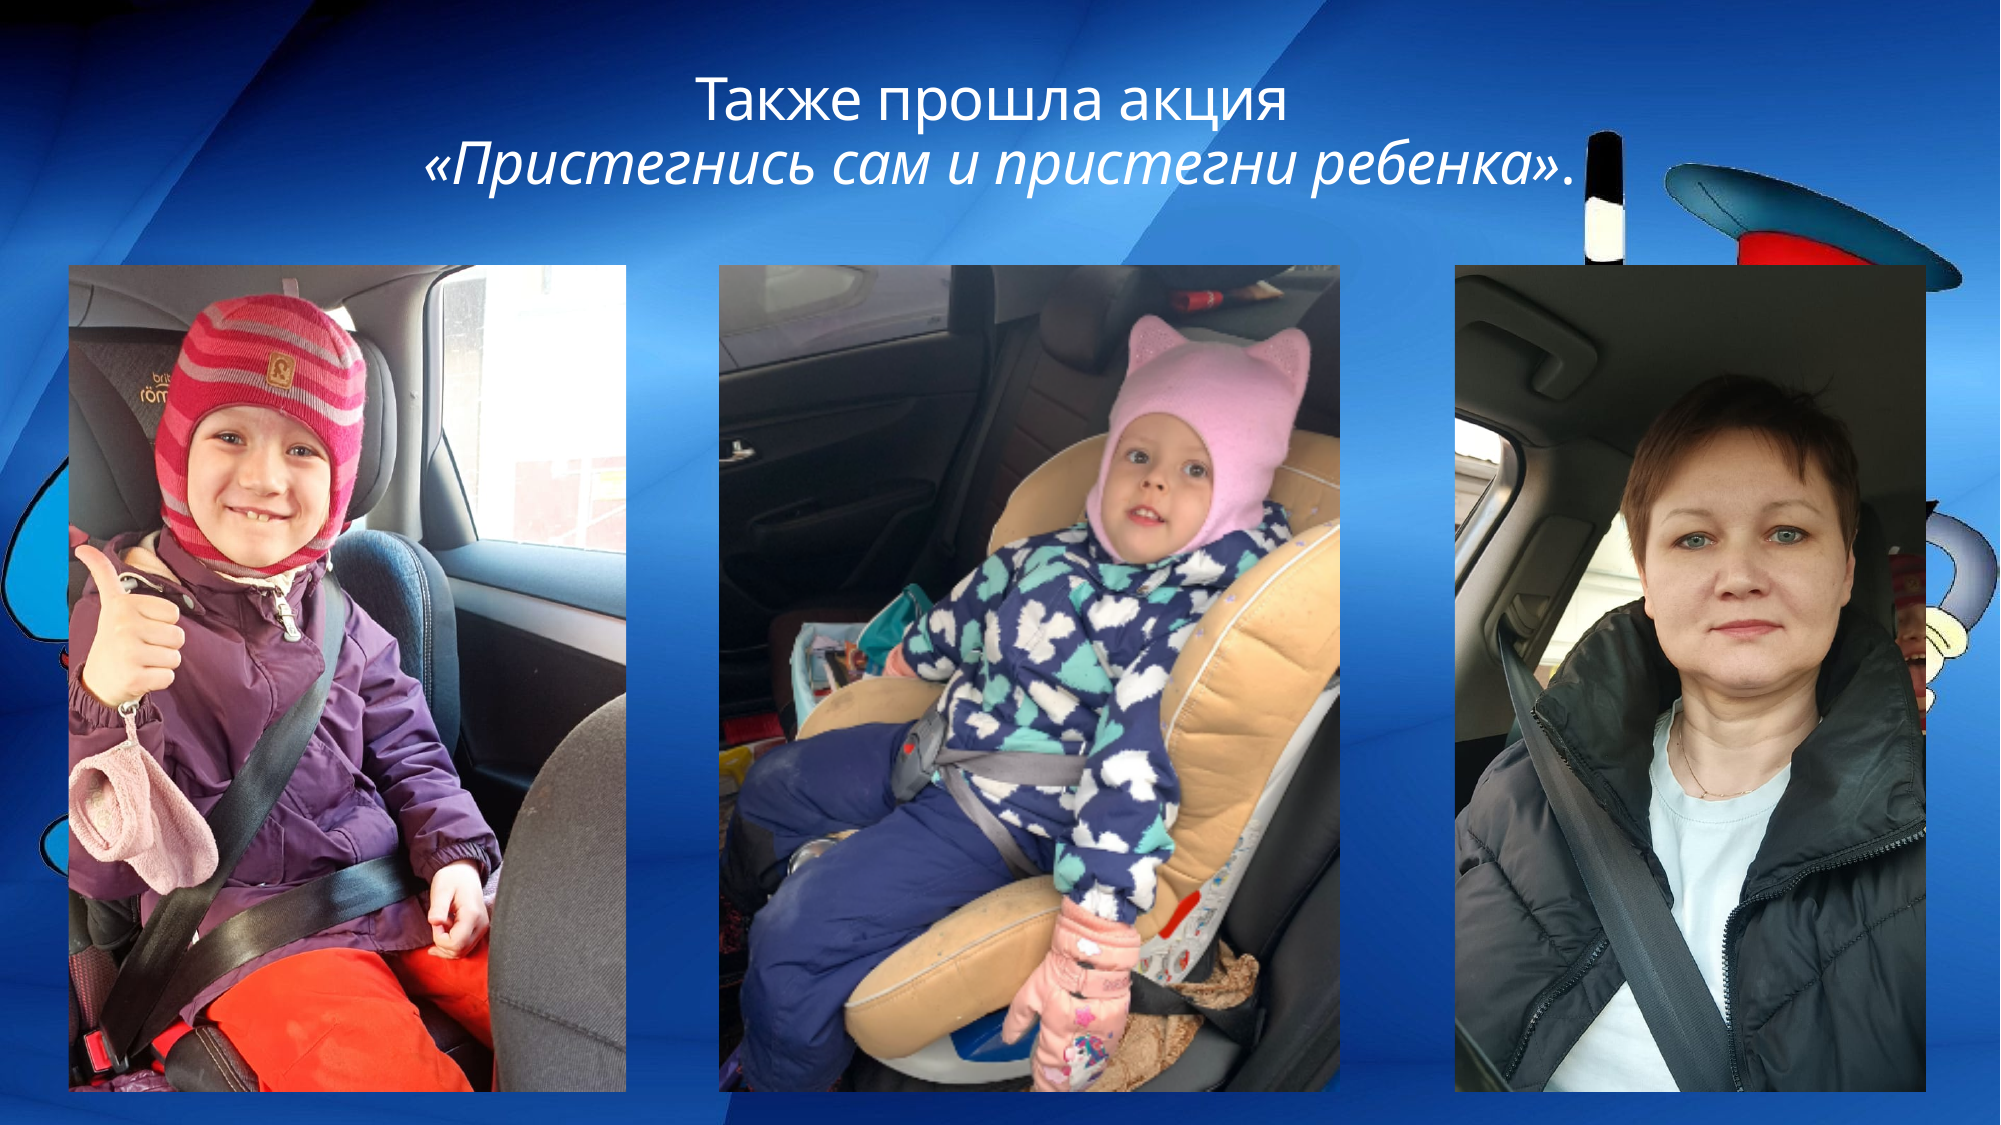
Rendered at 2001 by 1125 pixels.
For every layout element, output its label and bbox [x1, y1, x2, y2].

list [68, 265, 627, 1093]
picture [0, 0, 2000, 1125]
